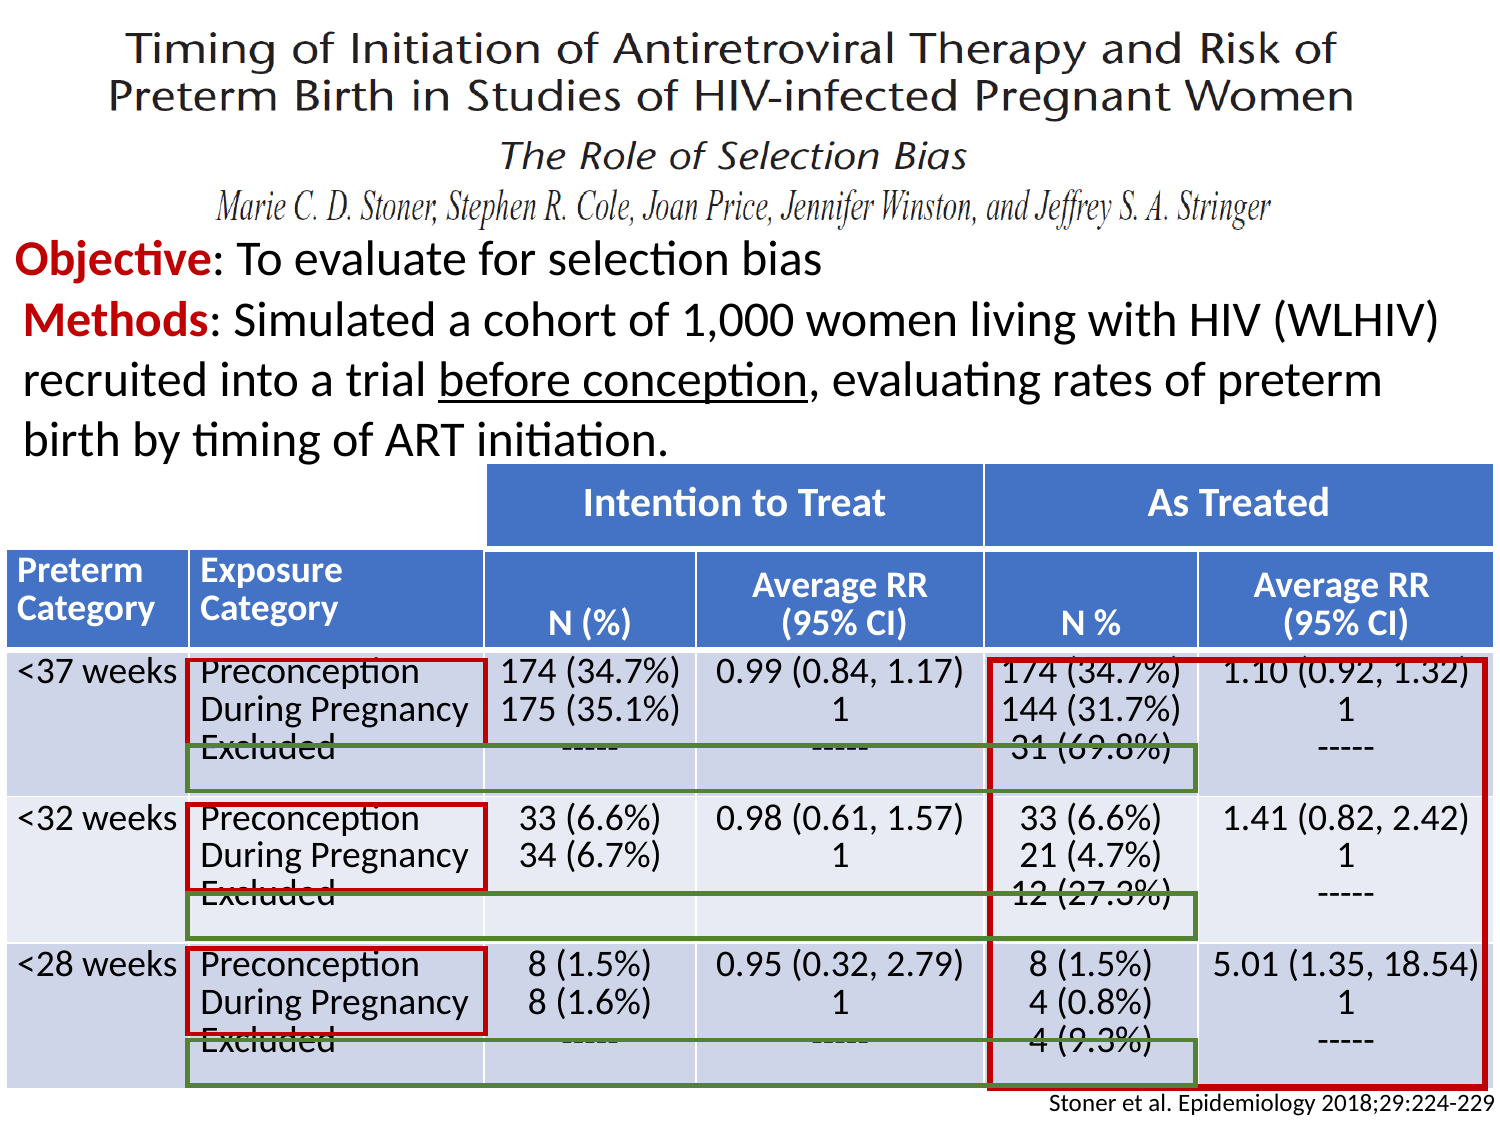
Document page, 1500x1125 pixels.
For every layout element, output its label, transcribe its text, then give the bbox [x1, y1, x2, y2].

table_cell 0.95 (0.32, 2.79) 1 ----- [697, 944, 983, 1039]
table_header Exposure Category [190, 550, 483, 647]
table_header As Treated [985, 464, 1493, 546]
table_cell 174 (34.7%) 175 (35.1%) ----- [485, 653, 695, 745]
table_header N (%) [485, 552, 695, 647]
table_header Average RR (95% CI) [697, 552, 983, 647]
table_cell Preconception During Pregnancy Excluded [190, 1035, 483, 1039]
table_header N % [985, 552, 1197, 647]
table_cell 0.98 (0.61, 1.57) 1 ----- [697, 797, 983, 892]
table_cell 5.01 (1.35, 18.54) 1 ----- [1486, 944, 1493, 1088]
text_box [186, 745, 1197, 792]
table_cell Preconception During Pregnancy Excluded [190, 653, 483, 659]
table_cell 33 (6.6%) 34 (6.7%) ----- [485, 797, 695, 892]
table_cell Preconception During Pregnancy Excluded [190, 797, 483, 803]
table_header Average RR (95% CI) [1199, 552, 1493, 647]
text_box [186, 659, 487, 745]
text_box Stoner et al. Epidemiology 2018;29:224-229 [1034, 1079, 1500, 1124]
table_cell 8 (1.5%) 8 (1.6%) ----- [485, 944, 695, 1039]
table_cell 1.10 (0.92, 1.32) 1 ----- [1199, 653, 1493, 796]
picture [98, 1, 1374, 233]
text_box [186, 1039, 1197, 1087]
table_cell <32 weeks [7, 797, 188, 942]
text_box [186, 947, 487, 1035]
text_box Methods: Simulated a cohort of 1,000 women living with HIV (WLHIV) recruited into a trial before conception, evaluating rates of preterm birth by timing of ART initiation. [7, 279, 1496, 475]
table_cell Preconception During Pregnancy Excluded [190, 792, 483, 796]
table_cell 0.99 (0.84, 1.17) 1 ----- [697, 792, 983, 796]
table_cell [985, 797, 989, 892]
table_header Preterm Category [7, 550, 188, 647]
text_box [186, 803, 487, 891]
table_cell 174 (34.7%) 175 (35.1%) ----- [485, 792, 695, 796]
table_cell 0.99 (0.84, 1.17) 1 ----- [697, 653, 983, 745]
text_box Objective: To evaluate for selection bias [0, 217, 1132, 293]
table_cell <28 weeks [7, 944, 188, 1088]
table_cell <37 weeks [7, 653, 188, 796]
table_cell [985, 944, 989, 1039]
table_cell 174 (34.7%) 144 (31.7%) 31 (69.8%) [985, 653, 1197, 745]
table_header Intention to Treat [487, 464, 983, 546]
table_cell 1.41 (0.82, 2.42) 1 ----- [1486, 797, 1493, 942]
text_box [989, 659, 1486, 1089]
text_box [186, 892, 1197, 940]
